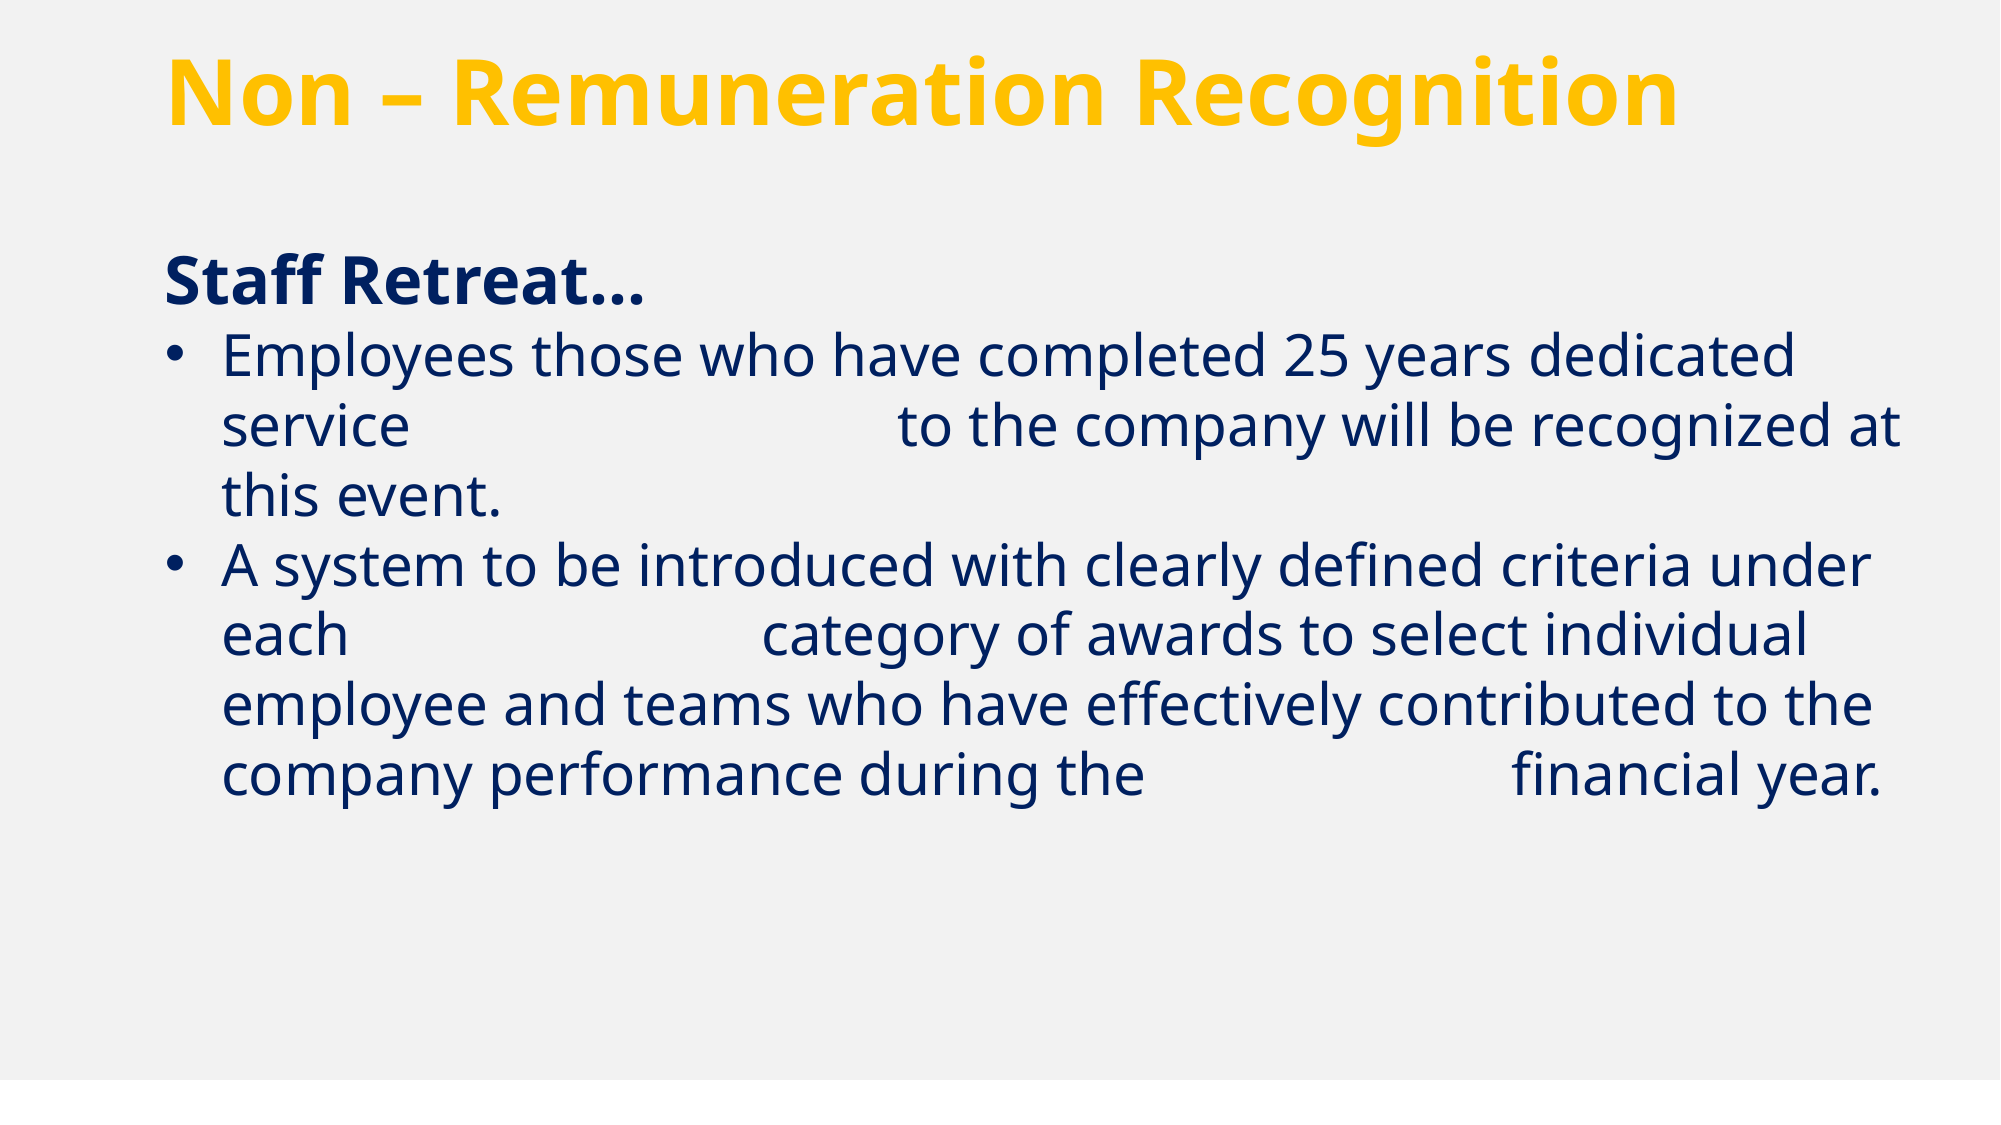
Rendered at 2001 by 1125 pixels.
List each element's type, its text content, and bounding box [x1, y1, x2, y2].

text_box Non – Remuneration Recognition Staff Retreat… Employees those who have completed 25 years dedicated service to the company will be recognized at this event. A system to be introduced with clearly defined criteria under each category of awards to select individual employee and teams who have effectively contributed to the company performance during the financial year. [0, 0, 2000, 1080]
